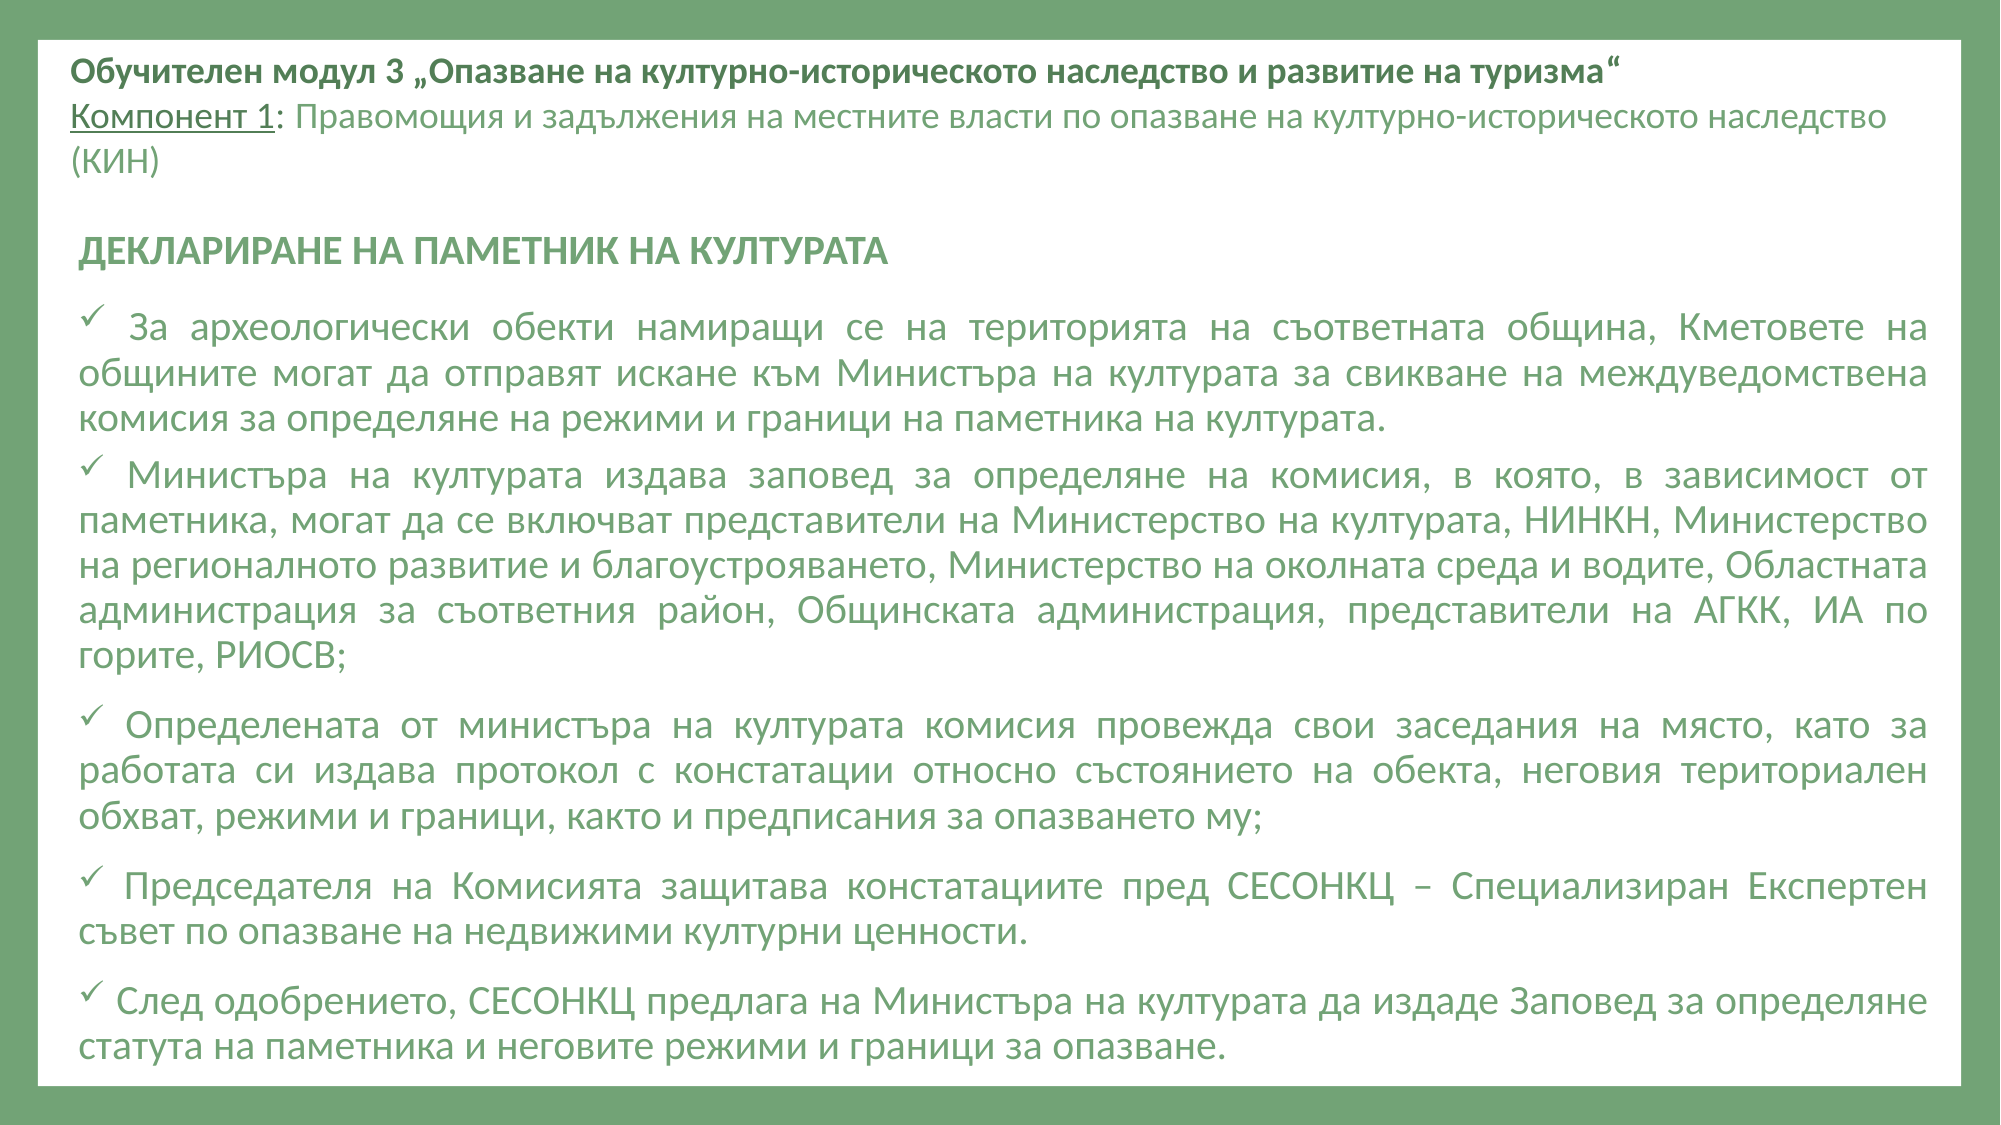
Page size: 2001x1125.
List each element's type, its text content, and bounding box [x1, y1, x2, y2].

list ДЕКЛАРИРАНЕ НА ПАМЕТНИК НА КУЛТУРАТА За археологически обекти намиращи се на територията на съответната община, Кметовете на общините могат да отправят искане към Министъра на културата за свикване на междуведомствена комисия за определяне на режими и граници на паметника на културата. Министъра на културата издава заповед за определяне на комисия, в която, в зависимост от паметника, могат да се включват представители на Министерство на културата, НИНКН, Министерство на регионалното развитие и благоустрояването, Министерство на околната среда и водите, Областната администрация за съответния район, Общинската администрация, представители на АГКК, ИА по горите, РИОСВ; Определената от министъра на културата комисия провежда свои заседания на място, като за работата си издава протокол с констатации относно състоянието на обекта, неговия териториален обхват, режими и граници, както и предписания за опазването му; Председателя на Комисията защитава констатациите пред СЕСОНКЦ – Специализиран Експертен съвет по опазване на недвижими културни ценности. След одобрението, СЕСОНКЦ предлага на Министъра на културата да издаде Заповед за определяне статута на паметника и неговите режими и граници за опазване. [55, 220, 1945, 1087]
text_box Обучителен модул 3 „Опазване на културно-историческото наследство и развитие на туризма“ Компонент 1: Правомощия и задължения на местните власти по опазване на културно-историческото наследство (КИН) [55, 38, 1945, 180]
